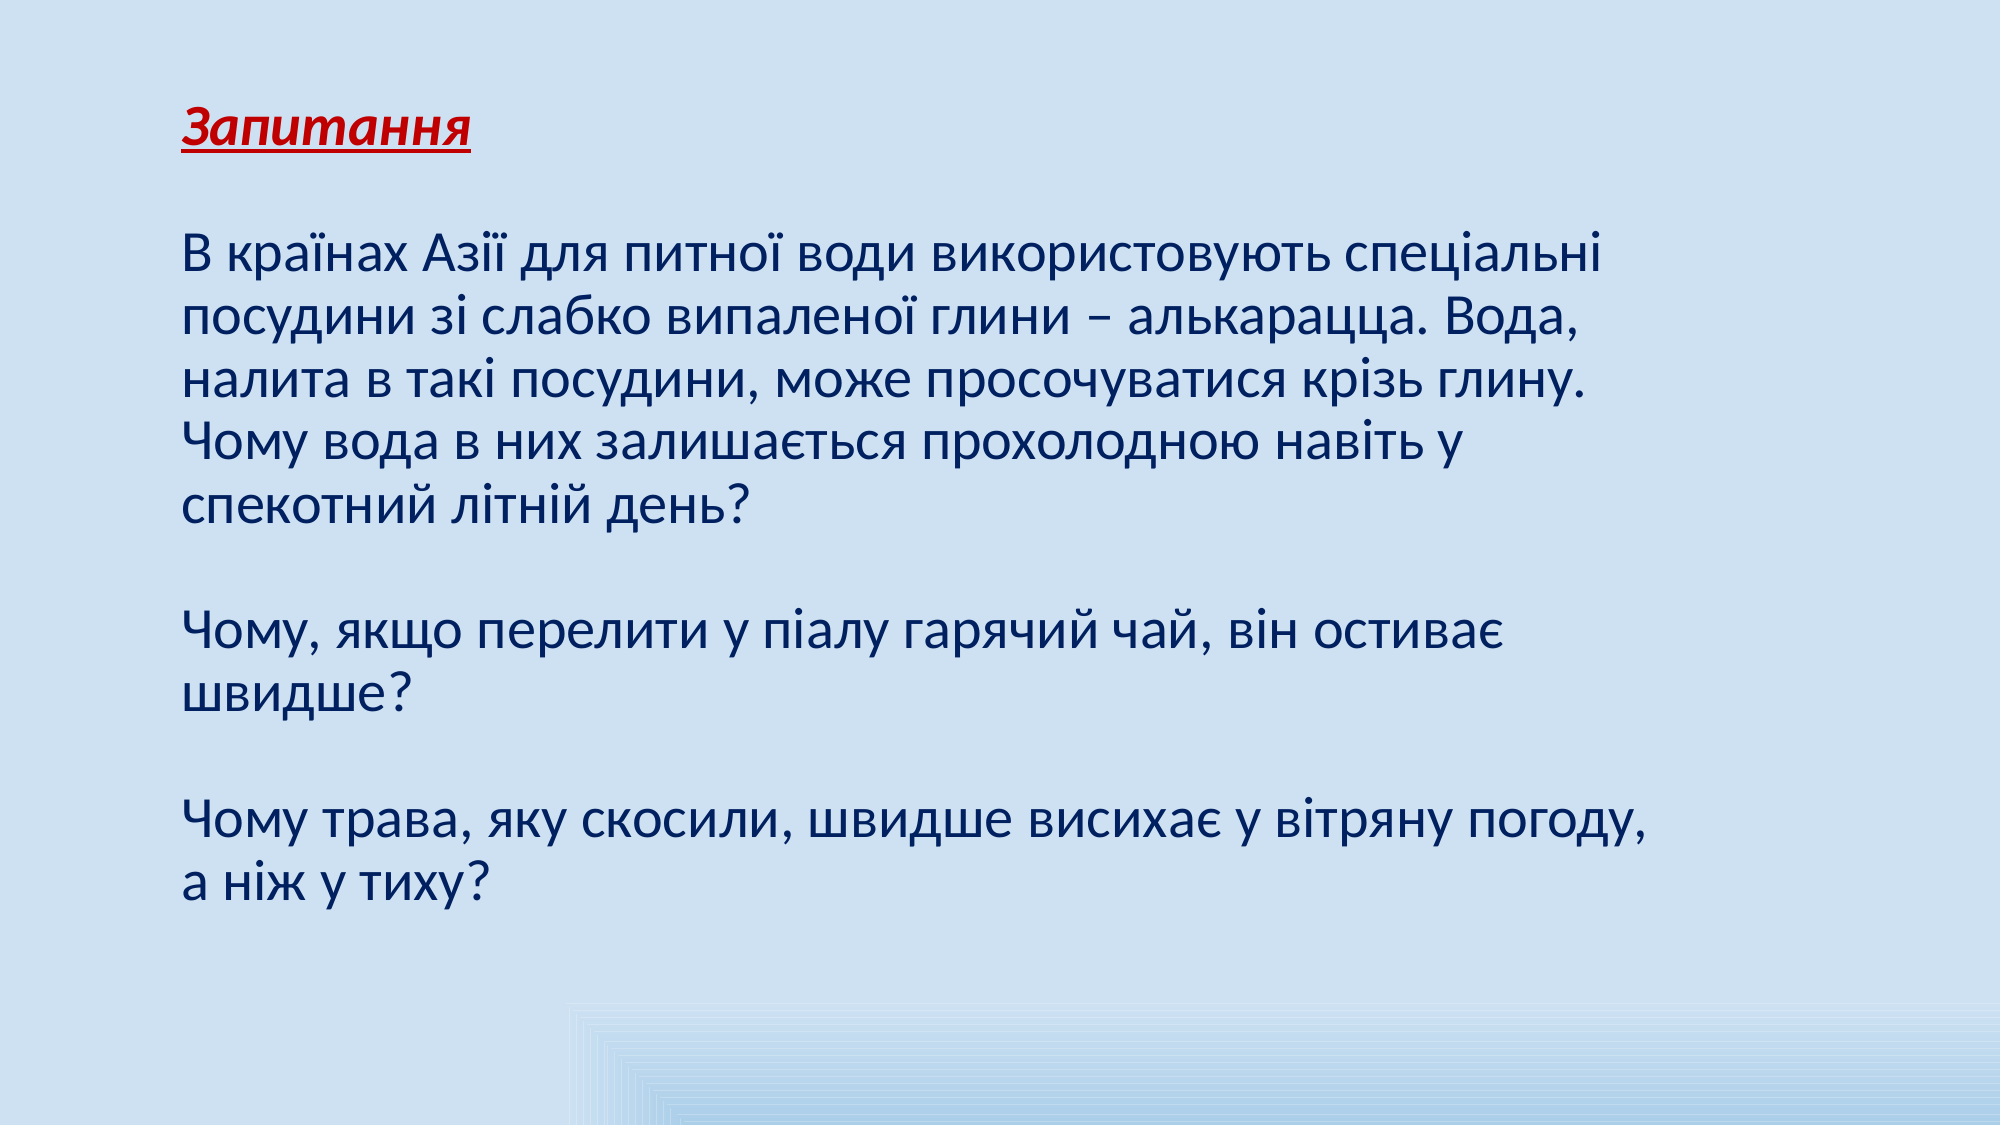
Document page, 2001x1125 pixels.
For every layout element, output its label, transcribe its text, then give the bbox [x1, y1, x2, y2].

text_box Запитання В країнах Азії для питної води використовують спеціальні посудини зі слабко випаленої глини – алькарацца. Вода, налита в такі посудини, може просочуватися крізь глину. Чому вода в них залишається прохолодною навіть у спекотний літній день? Чому, якщо перелити у піалу гарячий чай, він остиває швидше? Чому трава, яку скосили, швидше висихає у вітряну погоду, а ніж у тиху? [166, 87, 1678, 921]
